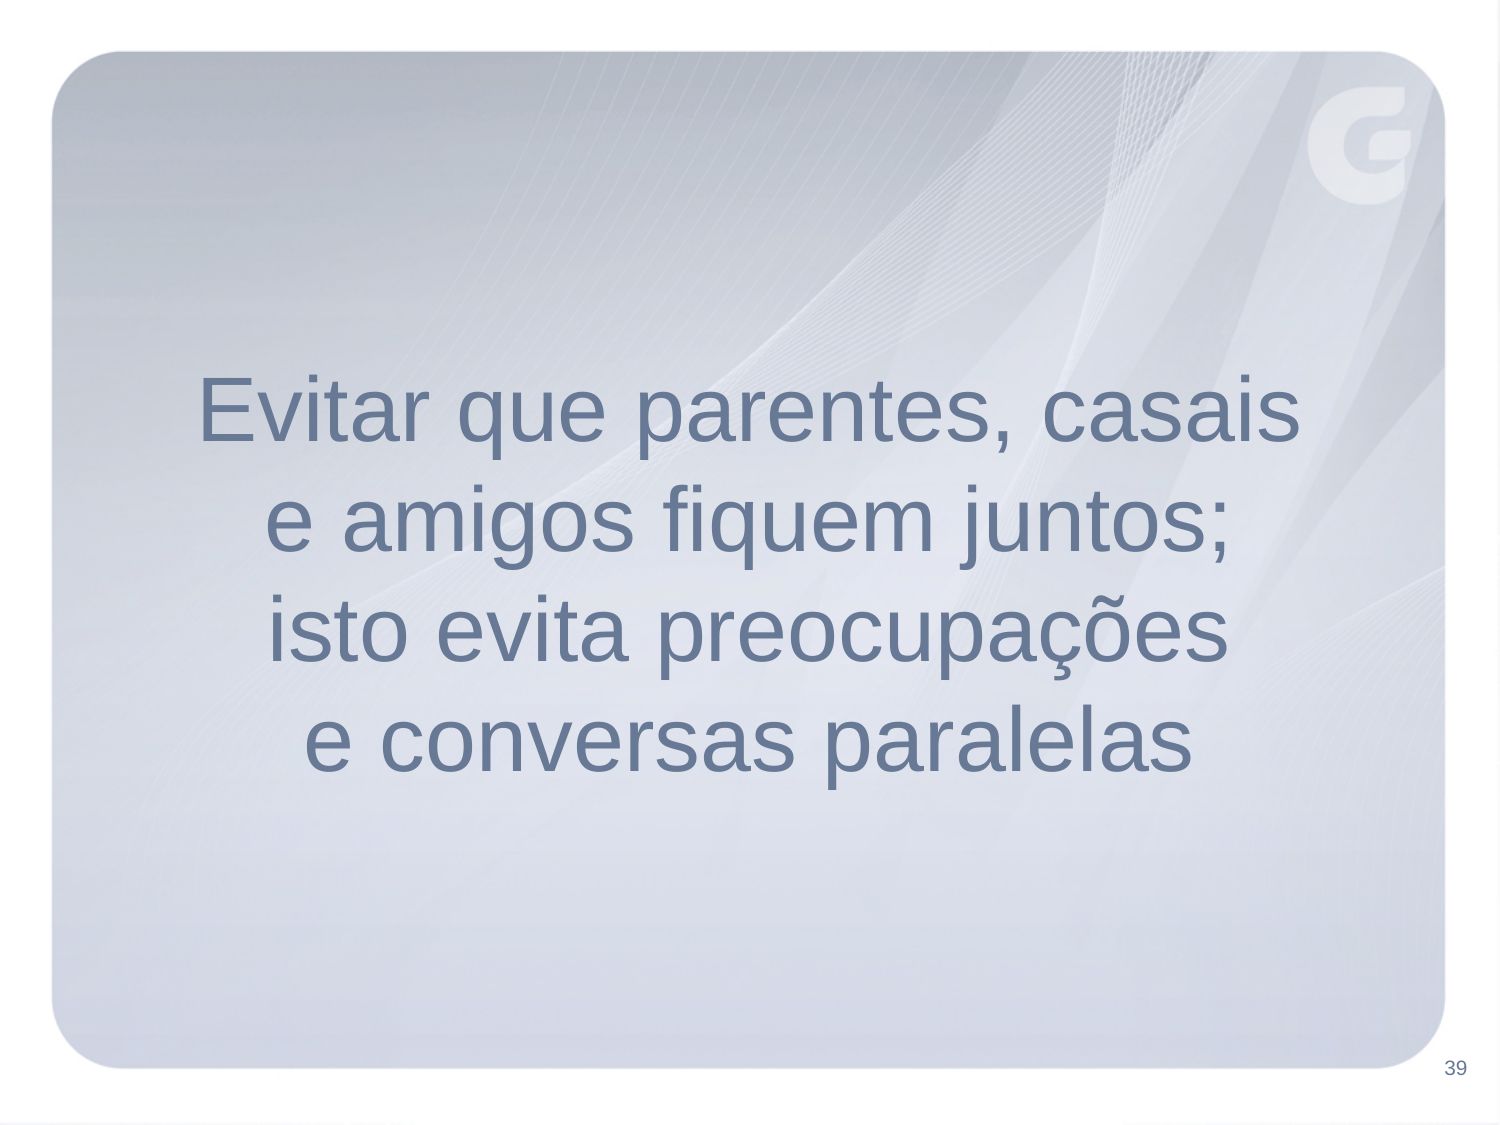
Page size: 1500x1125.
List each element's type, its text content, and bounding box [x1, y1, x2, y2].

picture [0, 0, 1500, 1125]
slide_number 39 [1132, 1046, 1483, 1125]
text_box Evitar que parentes, casais e amigos fiquem juntos; isto evita preocupações e conversas paralelas [63, 349, 1436, 799]
